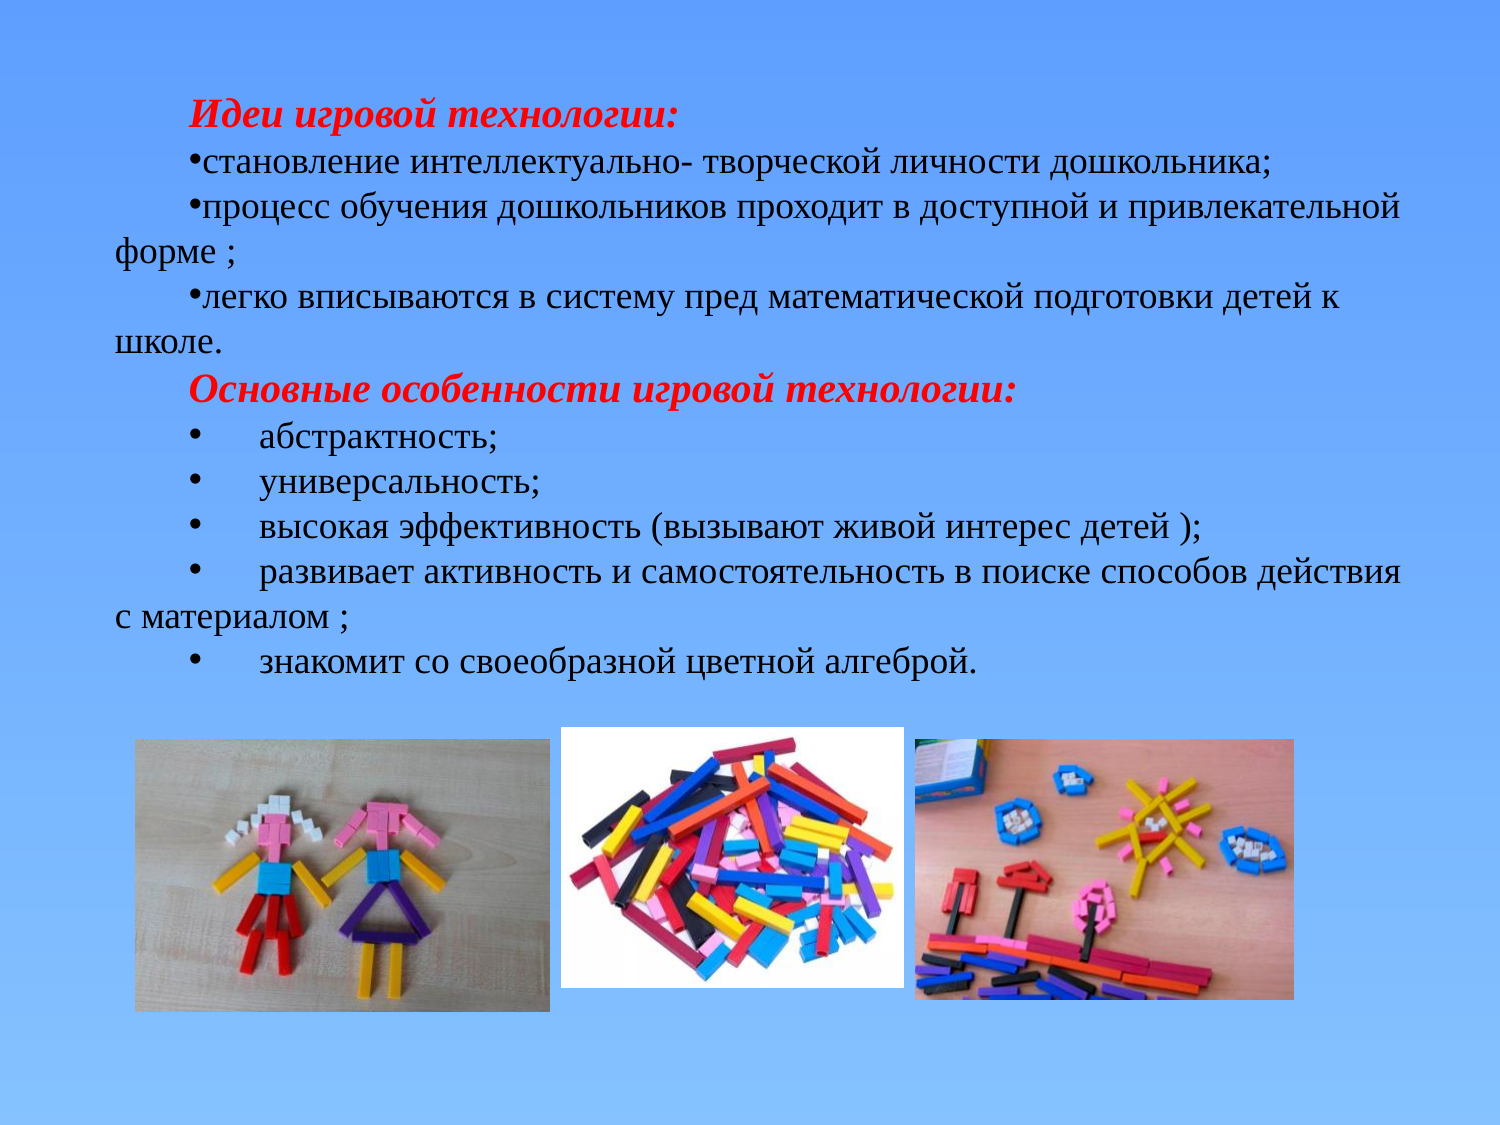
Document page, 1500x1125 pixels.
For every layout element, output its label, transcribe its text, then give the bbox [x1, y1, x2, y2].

picture [560, 727, 904, 988]
picture [915, 739, 1294, 1000]
text_box Идеи игровой технологии: становление интеллектуально- творческой личности дошкольника; процесс обучения дошкольников проходит в доступной и привлекательной форме ; легко вписываются в систему пред математической подготовки детей к школе. Основные особенности игровой технологии: абстрактность; универсальность; высокая эффективность (вызывают живой интерес детей ); развивает активность и самостоятельность в поиске способов действия с материалом ; знакомит со своеобразной цветной алгеброй. [100, 78, 1436, 913]
picture [135, 739, 550, 1012]
